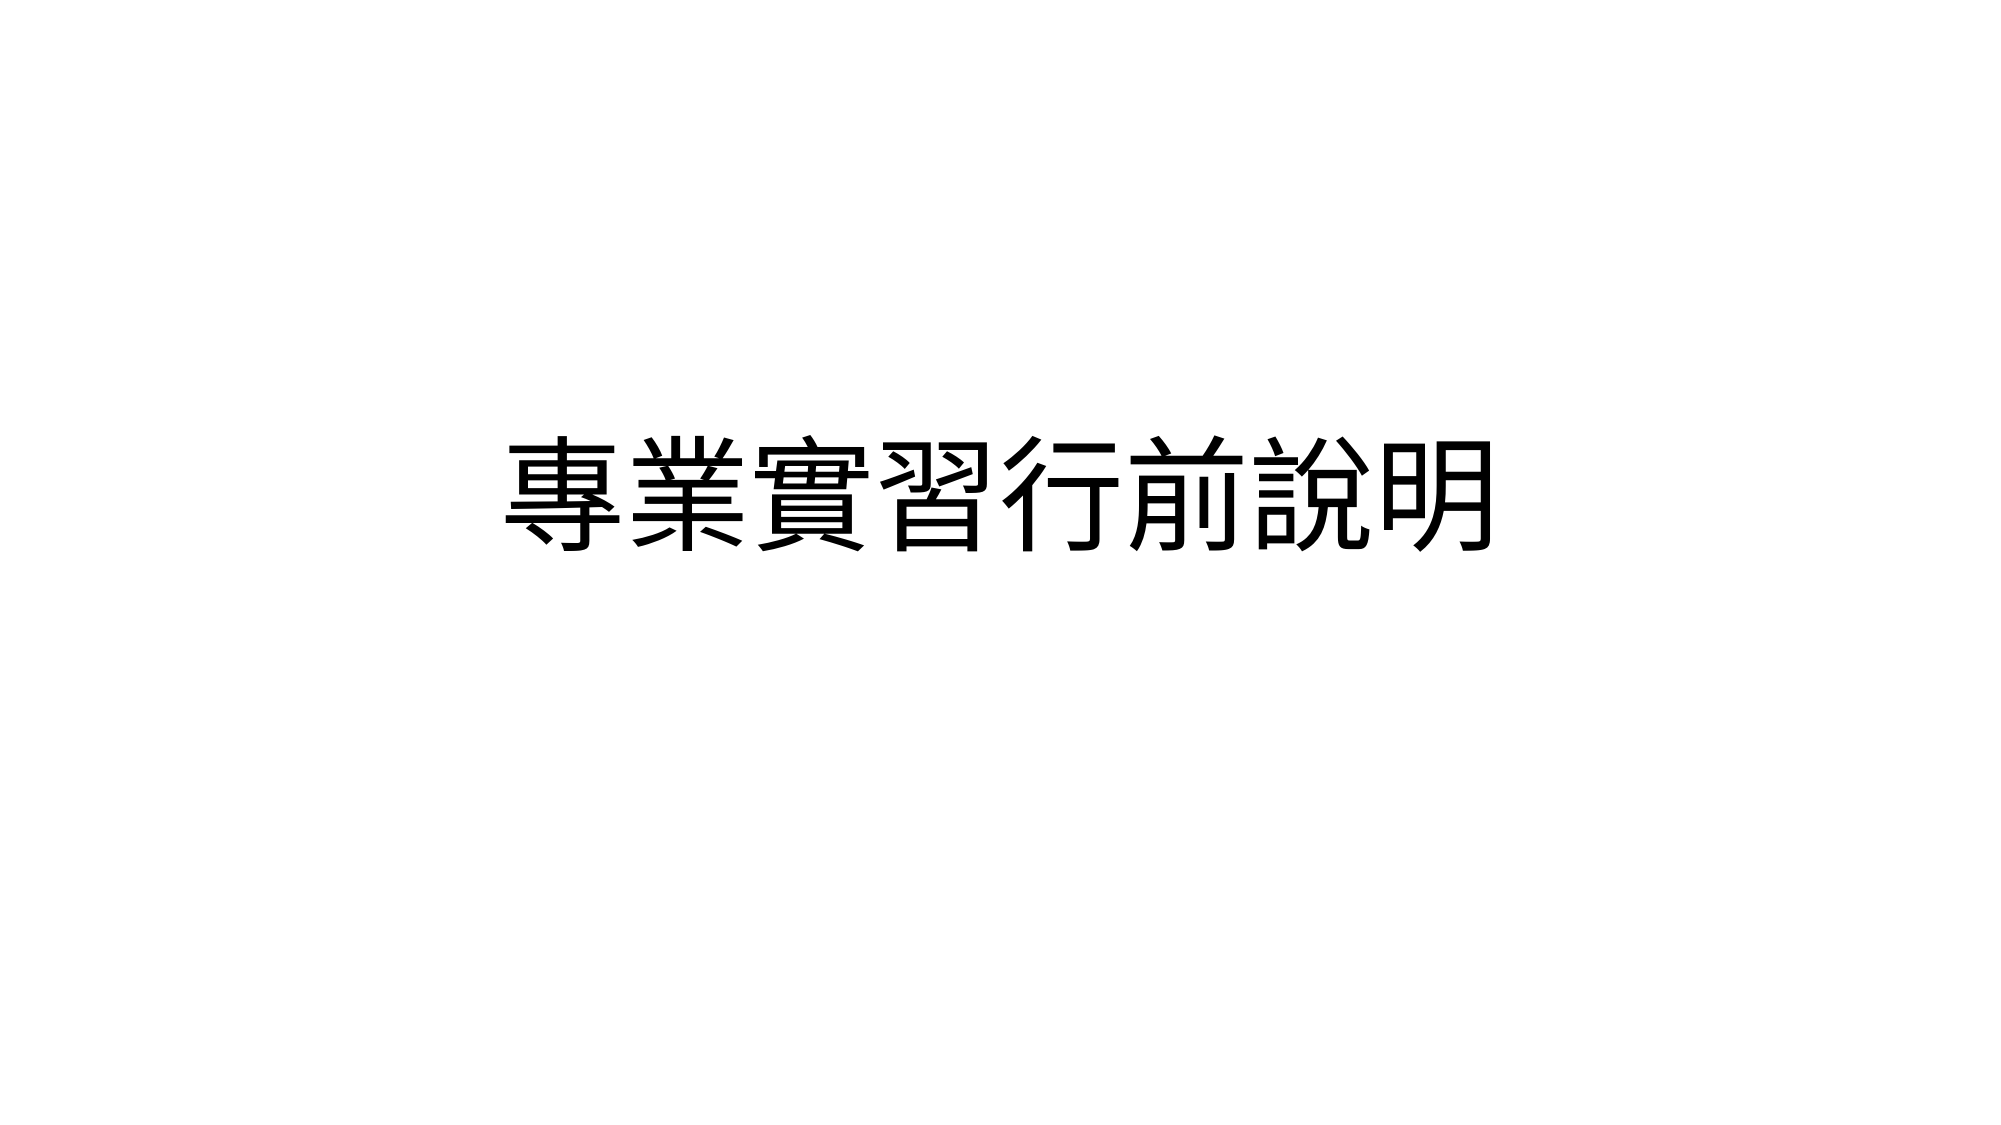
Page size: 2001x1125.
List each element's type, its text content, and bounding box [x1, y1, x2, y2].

title 專業實習行前說明 [249, 184, 1750, 576]
